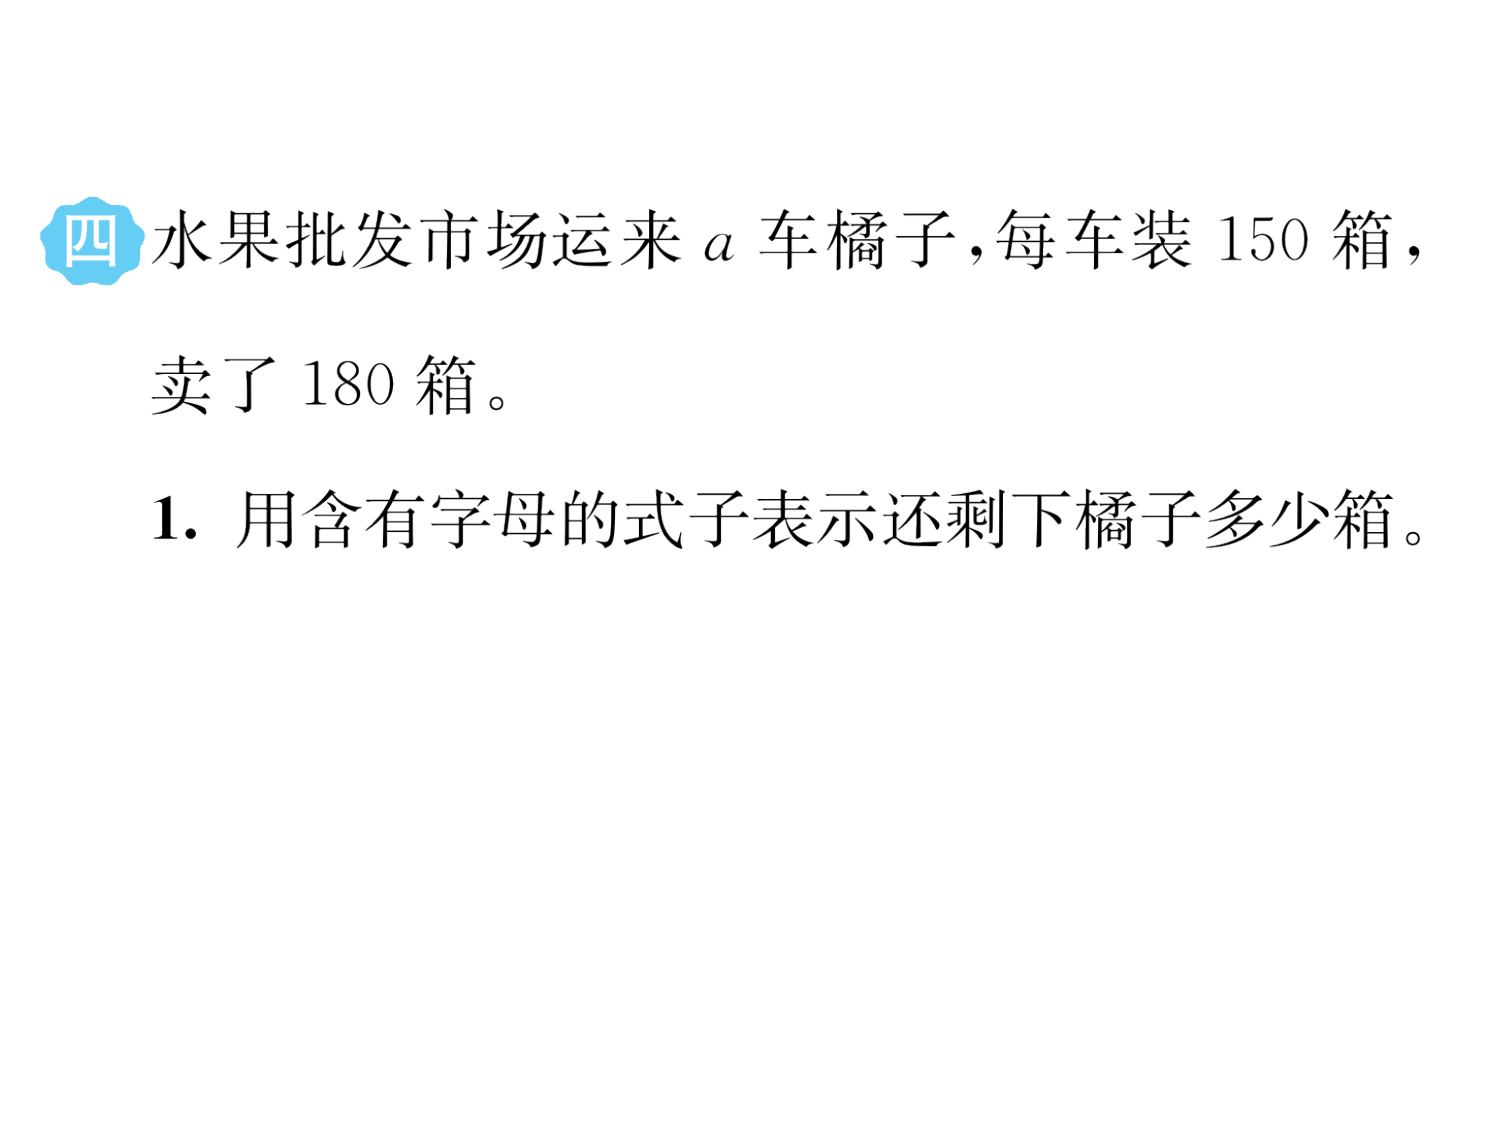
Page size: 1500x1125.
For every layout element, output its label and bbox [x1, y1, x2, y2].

picture [35, 177, 1453, 693]
